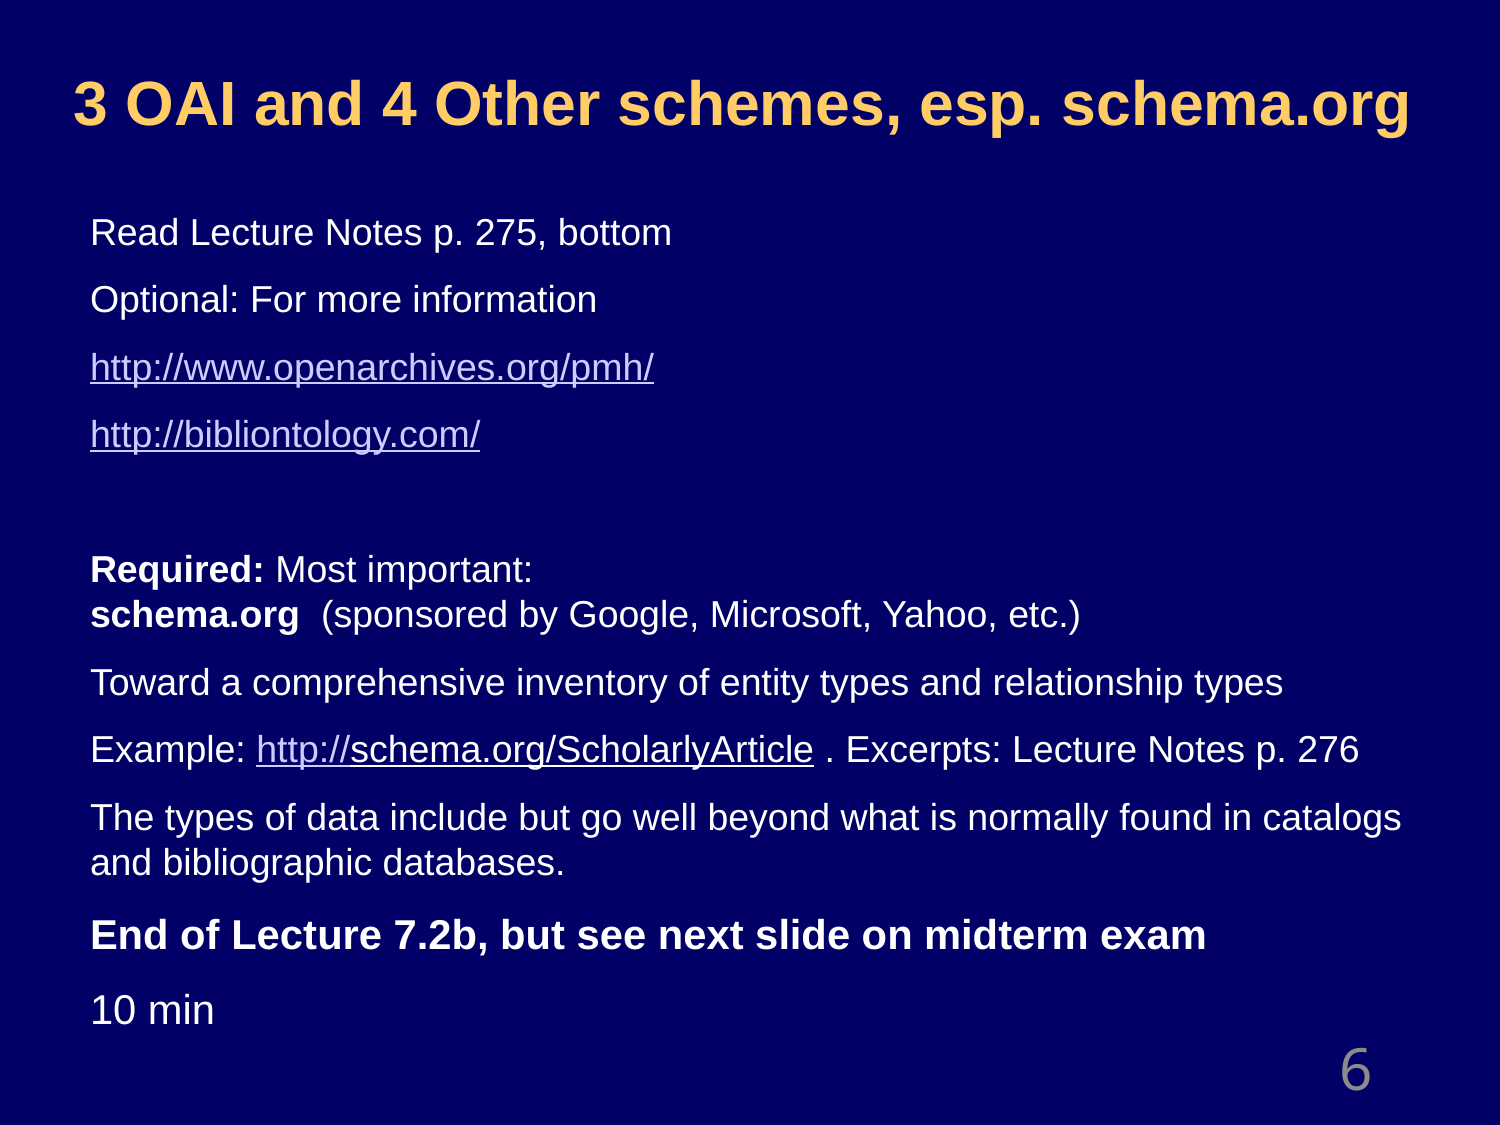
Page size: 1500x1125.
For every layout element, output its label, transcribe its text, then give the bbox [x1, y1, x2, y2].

list Read Lecture Notes p. 275, bottom Optional: For more information http://www.openarchives.org/pmh/ http://bibliontology.com/ Required: Most important: schema.org (sponsored by Google, Microsoft, Yahoo, etc.) Toward a comprehensive inventory of entity types and relationship types Example: http://schema.org/ScholarlyArticle . Excerpts: Lecture Notes p. 276 The types of data include but go well beyond what is normally found in catalogs and bibliographic databases. End of Lecture 7.2b, but see next slide on midterm exam 10 min [74, 199, 1426, 1051]
slide_number 6 [1074, 1024, 1388, 1101]
title 3 OAI and 4 Other schemes, esp. schema.org [49, 24, 1438, 176]
